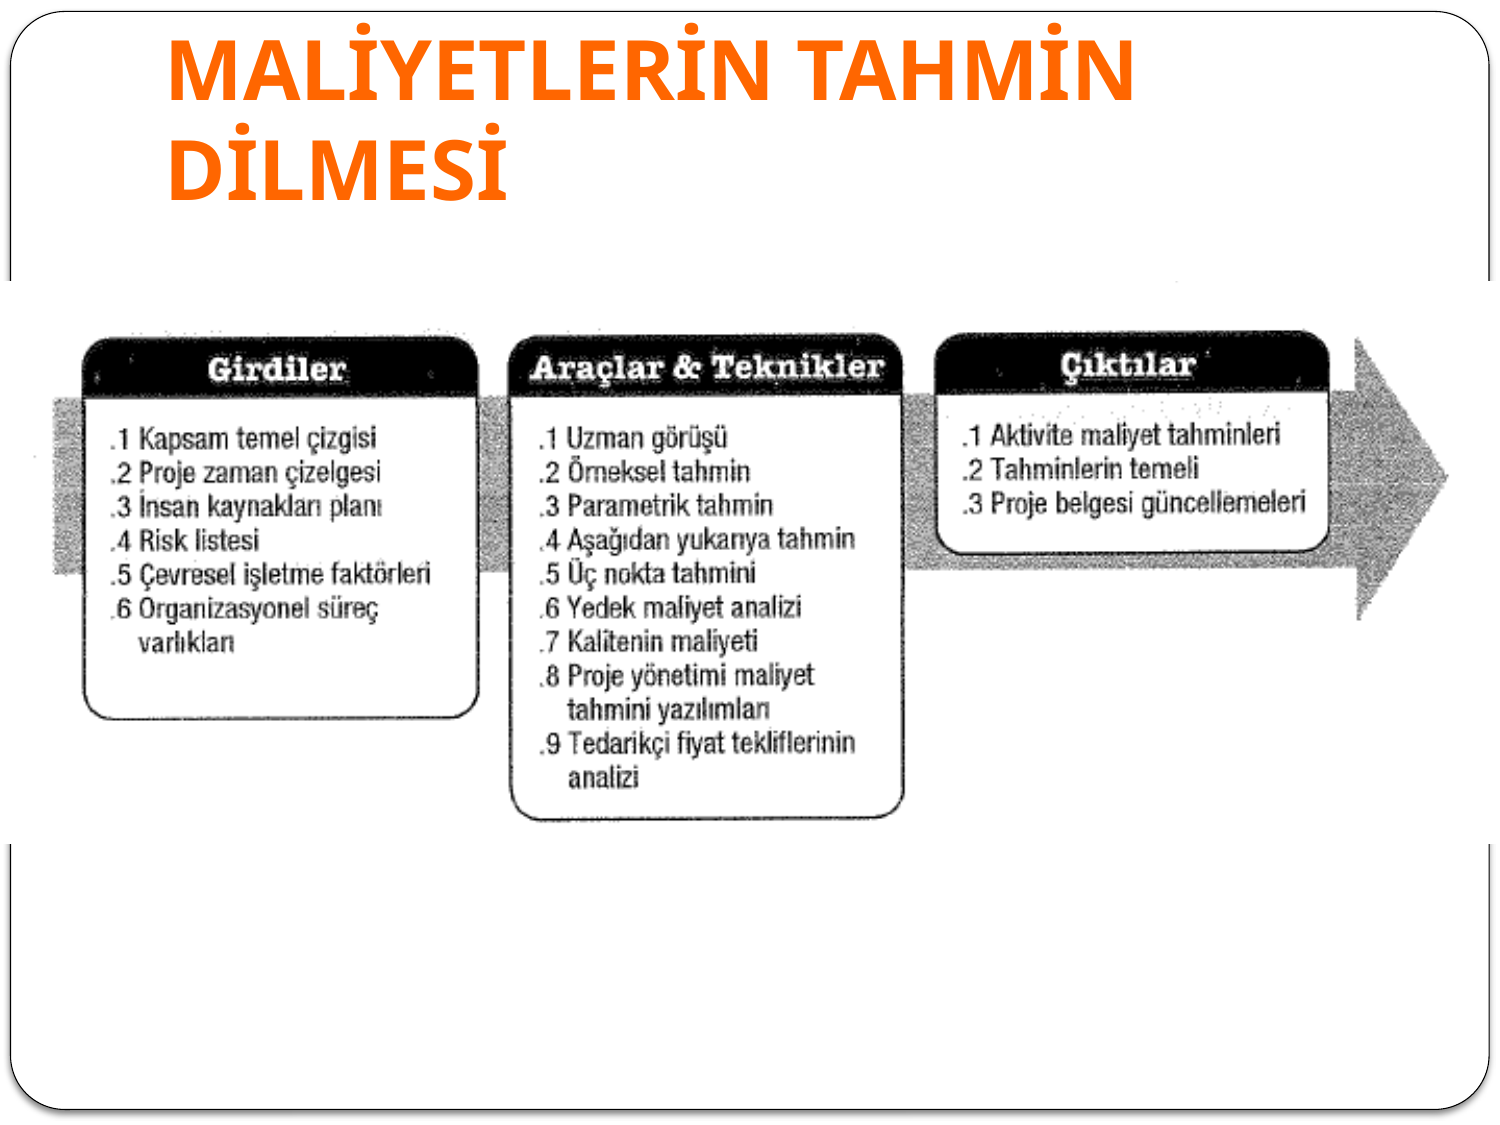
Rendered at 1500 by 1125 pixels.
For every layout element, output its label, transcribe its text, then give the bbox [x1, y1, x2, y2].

picture [2, 281, 1498, 844]
title MALİYETLERİN TAHMİN DİLMESİ [150, 45, 1425, 233]
